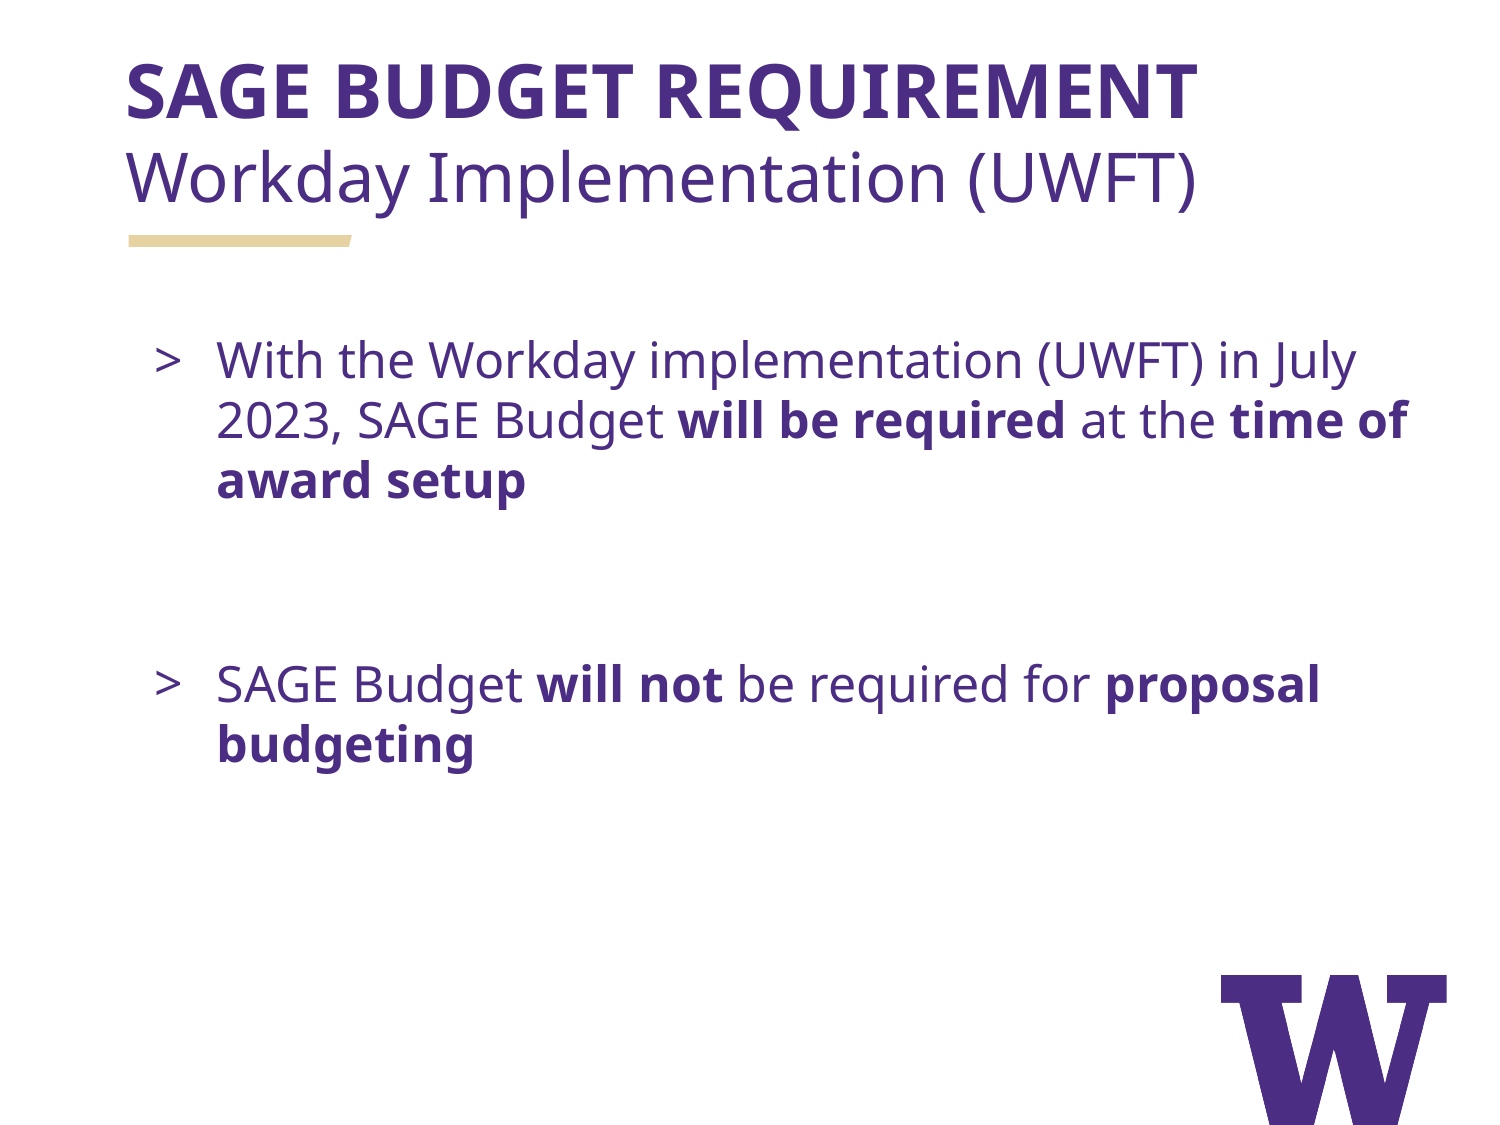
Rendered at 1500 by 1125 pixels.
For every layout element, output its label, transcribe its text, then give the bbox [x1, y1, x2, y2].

title SAGE BUDGET REQUIREMENT Workday Implementation (UWFT) [110, 60, 1453, 224]
list With the Workday implementation (UWFT) in July 2023, SAGE Budget will be required at the time of award setup SAGE Budget will not be required for proposal budgeting [126, 224, 1436, 1026]
picture [1221, 975, 1447, 1125]
